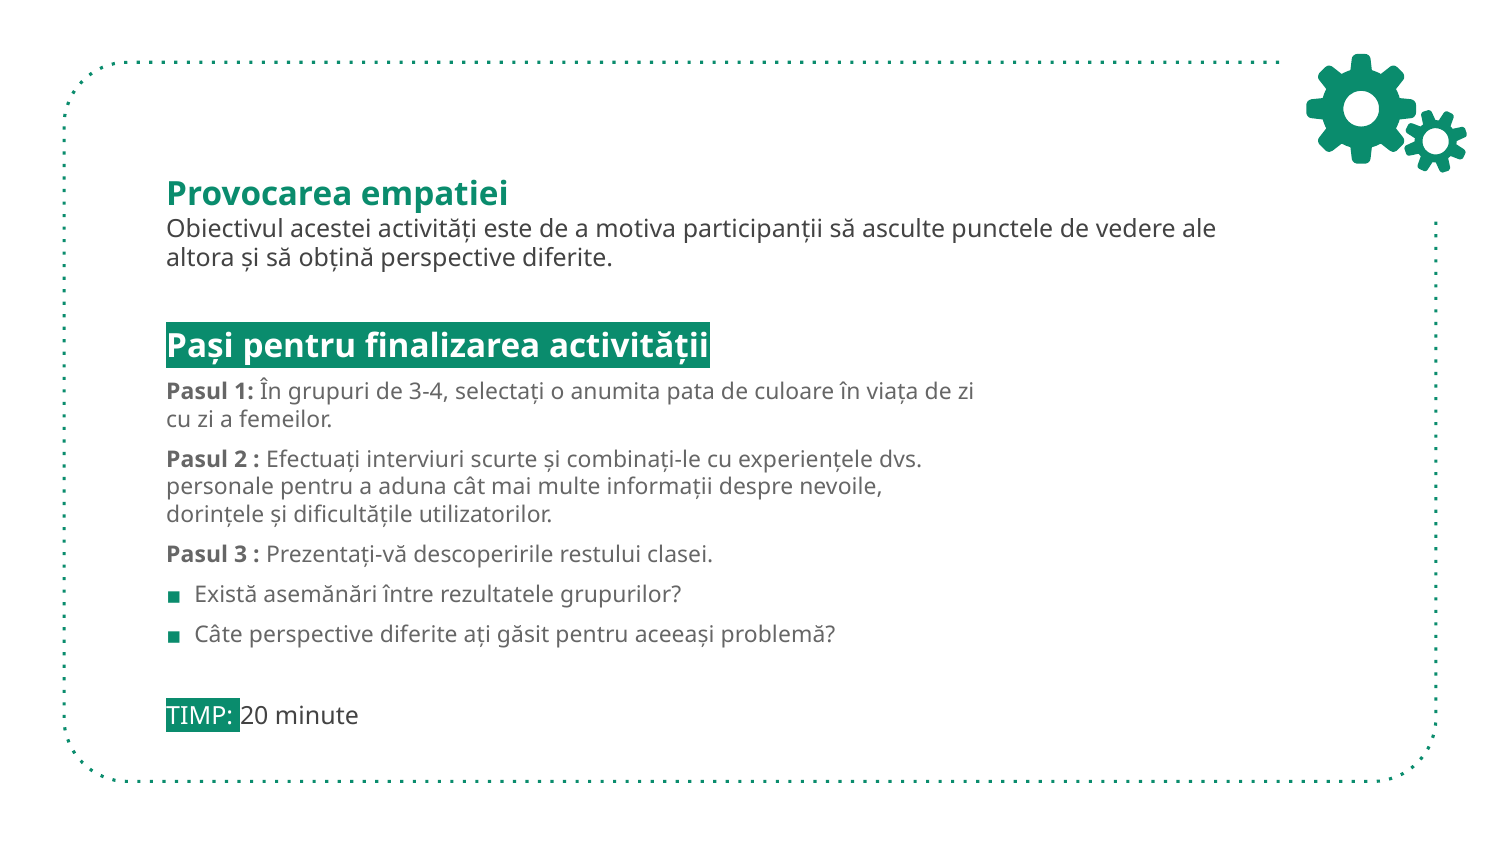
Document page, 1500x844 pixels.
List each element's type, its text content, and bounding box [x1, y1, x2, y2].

title Provocarea empatiei Obiectivul acestei activități este de a motiva participanții să asculte punctele de vedere ale altora și să obțină perspective diferite. [151, 146, 1278, 287]
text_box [1306, 53, 1467, 173]
list Pași pentru finalizarea activității Pasul 1: În grupuri de 3-4, selectați o anumita pata de culoare în viața de zi cu zi a femeilor. Pasul 2 : Efectuați interviuri scurte și combinați-le cu experiențele dvs. personale pentru a aduna cât mai multe informații despre nevoile, dorințele și dificultățile utilizatorilor. Pasul 3 : Prezentați-vă descoperirile restului clasei. Există asemănări între rezultatele grupurilor? Câte perspective diferite ați găsit pentru aceeași problemă? TIMP: 20 minute [151, 309, 993, 773]
